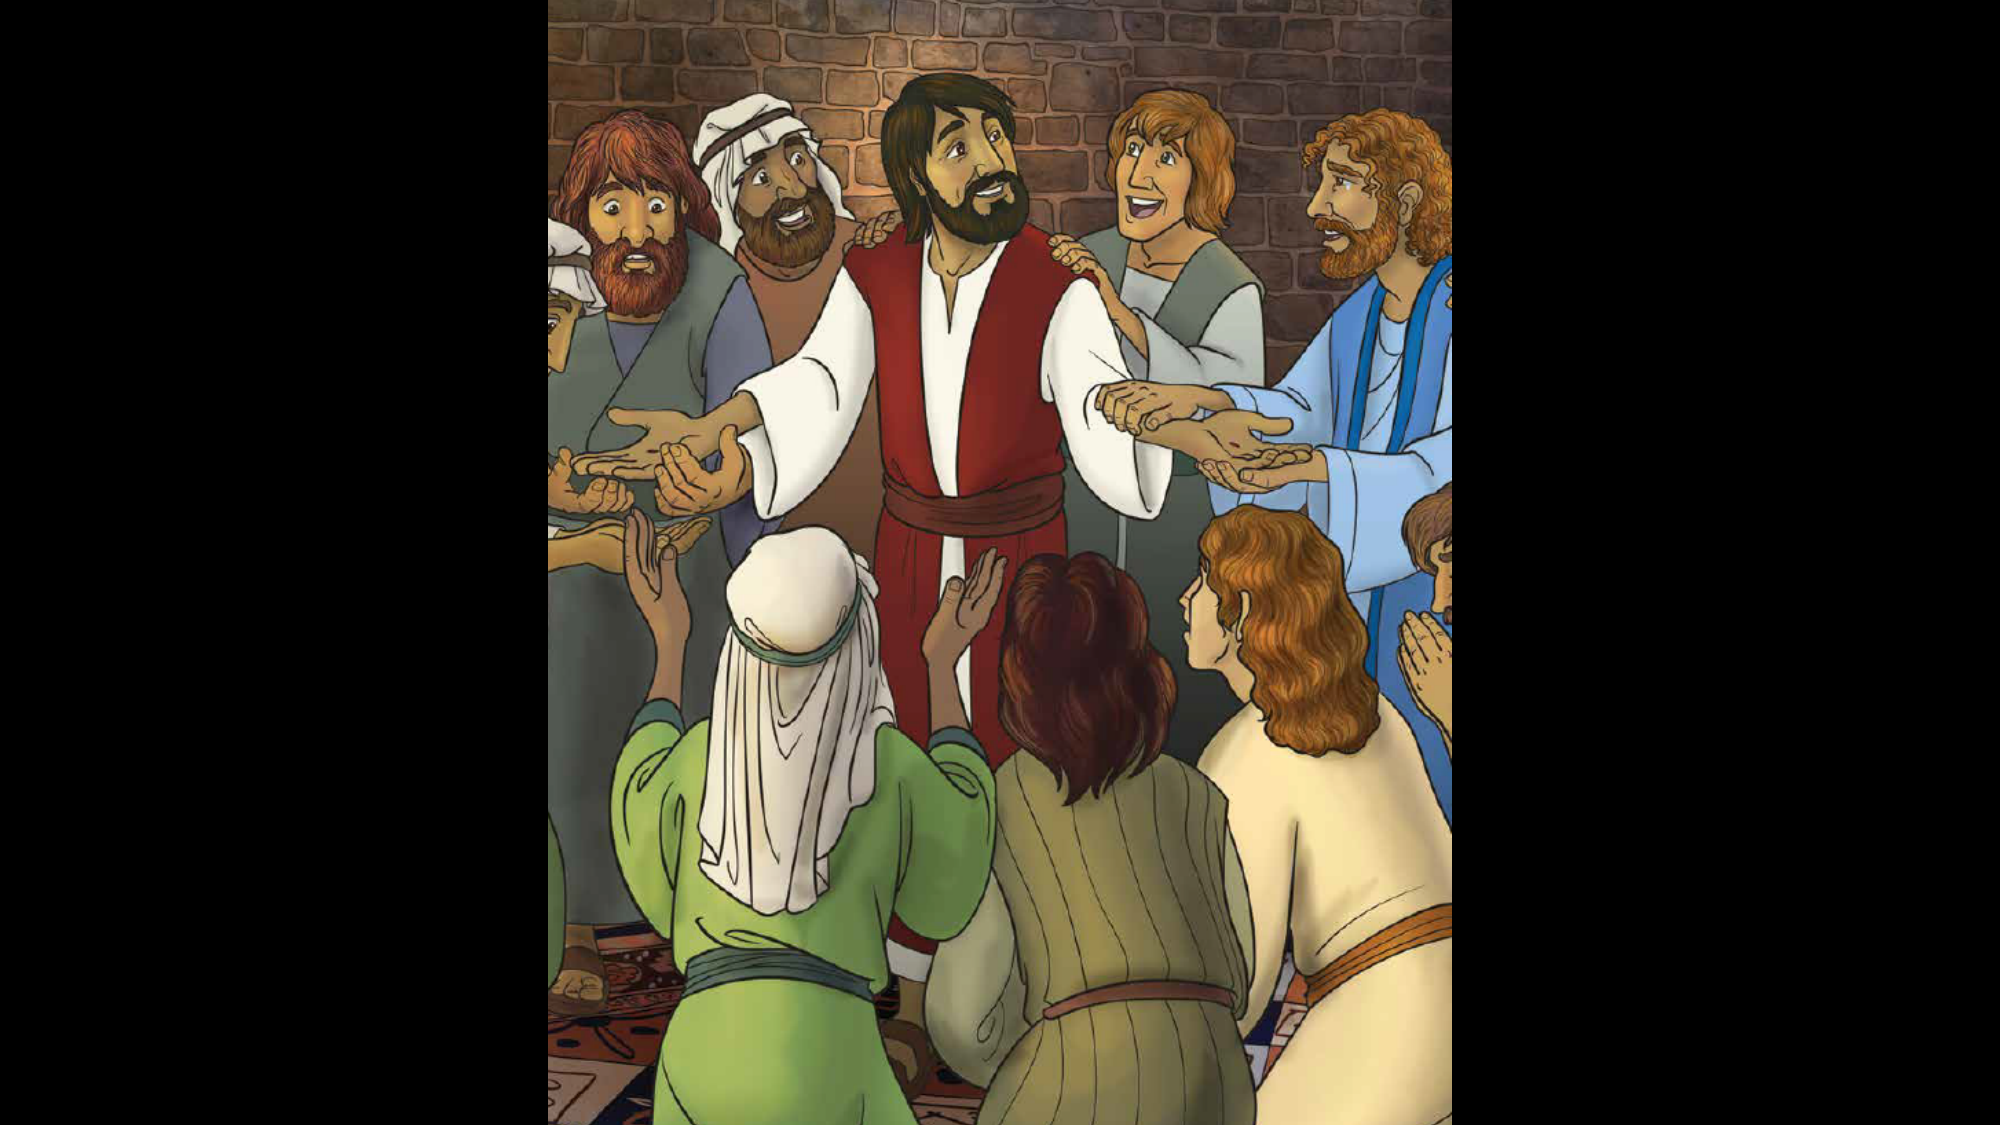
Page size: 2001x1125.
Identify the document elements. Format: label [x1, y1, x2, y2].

picture [548, 0, 1452, 1125]
text_box [0, 0, 548, 1125]
text_box [1452, 0, 2000, 1125]
